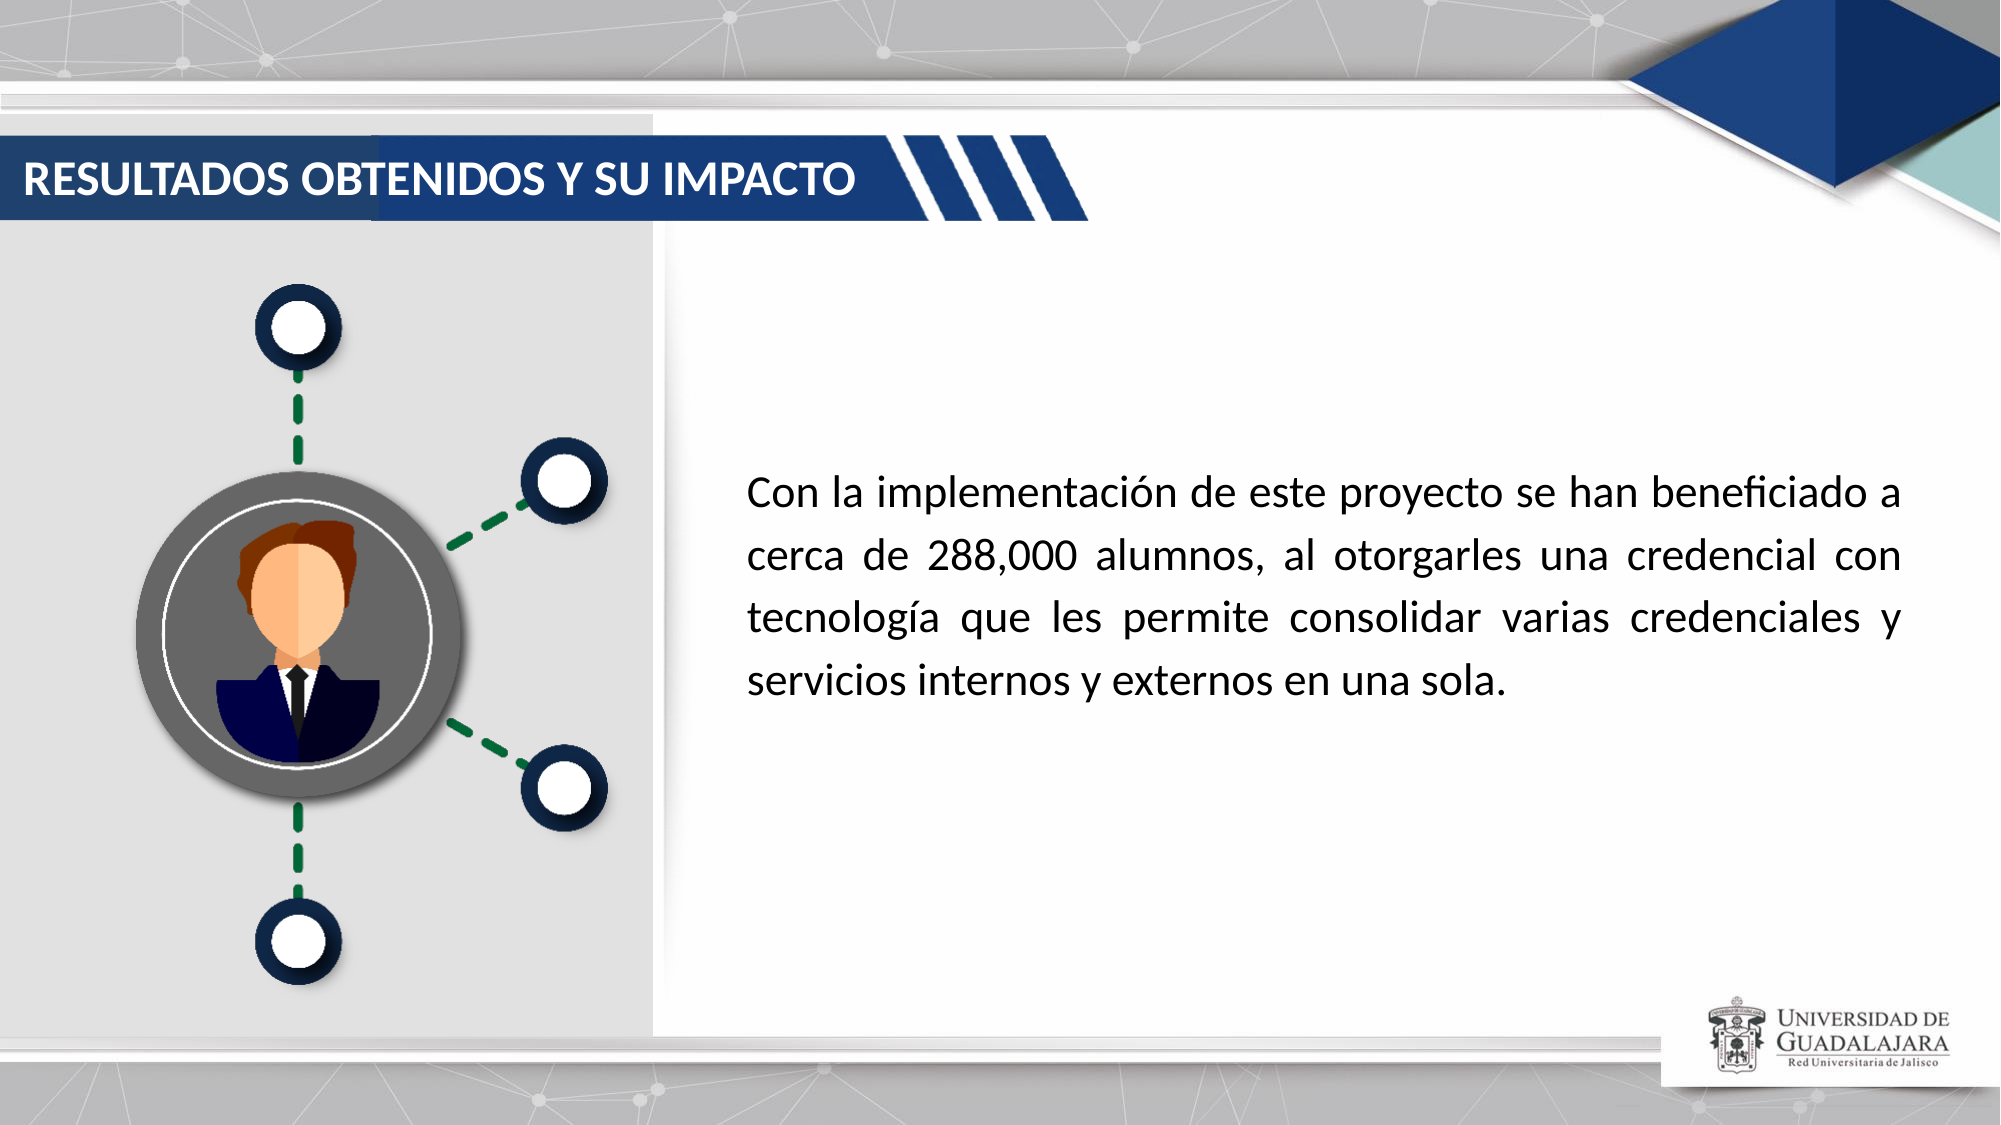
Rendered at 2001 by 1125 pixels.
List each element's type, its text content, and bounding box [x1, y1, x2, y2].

text_box [0, 135, 9, 221]
picture [114, 284, 629, 1006]
text_box Con la implementación de este proyecto se han beneficiado a cerca de 288,000 alumnos, al otorgarles una credencial con tecnología que les permite consolidar varias credenciales y servicios internos y externos en una sola. [731, 446, 1919, 975]
picture [0, 0, 2000, 1125]
text_box RESULTADOS OBTENIDOS Y SU IMPACTO [9, 115, 1033, 235]
